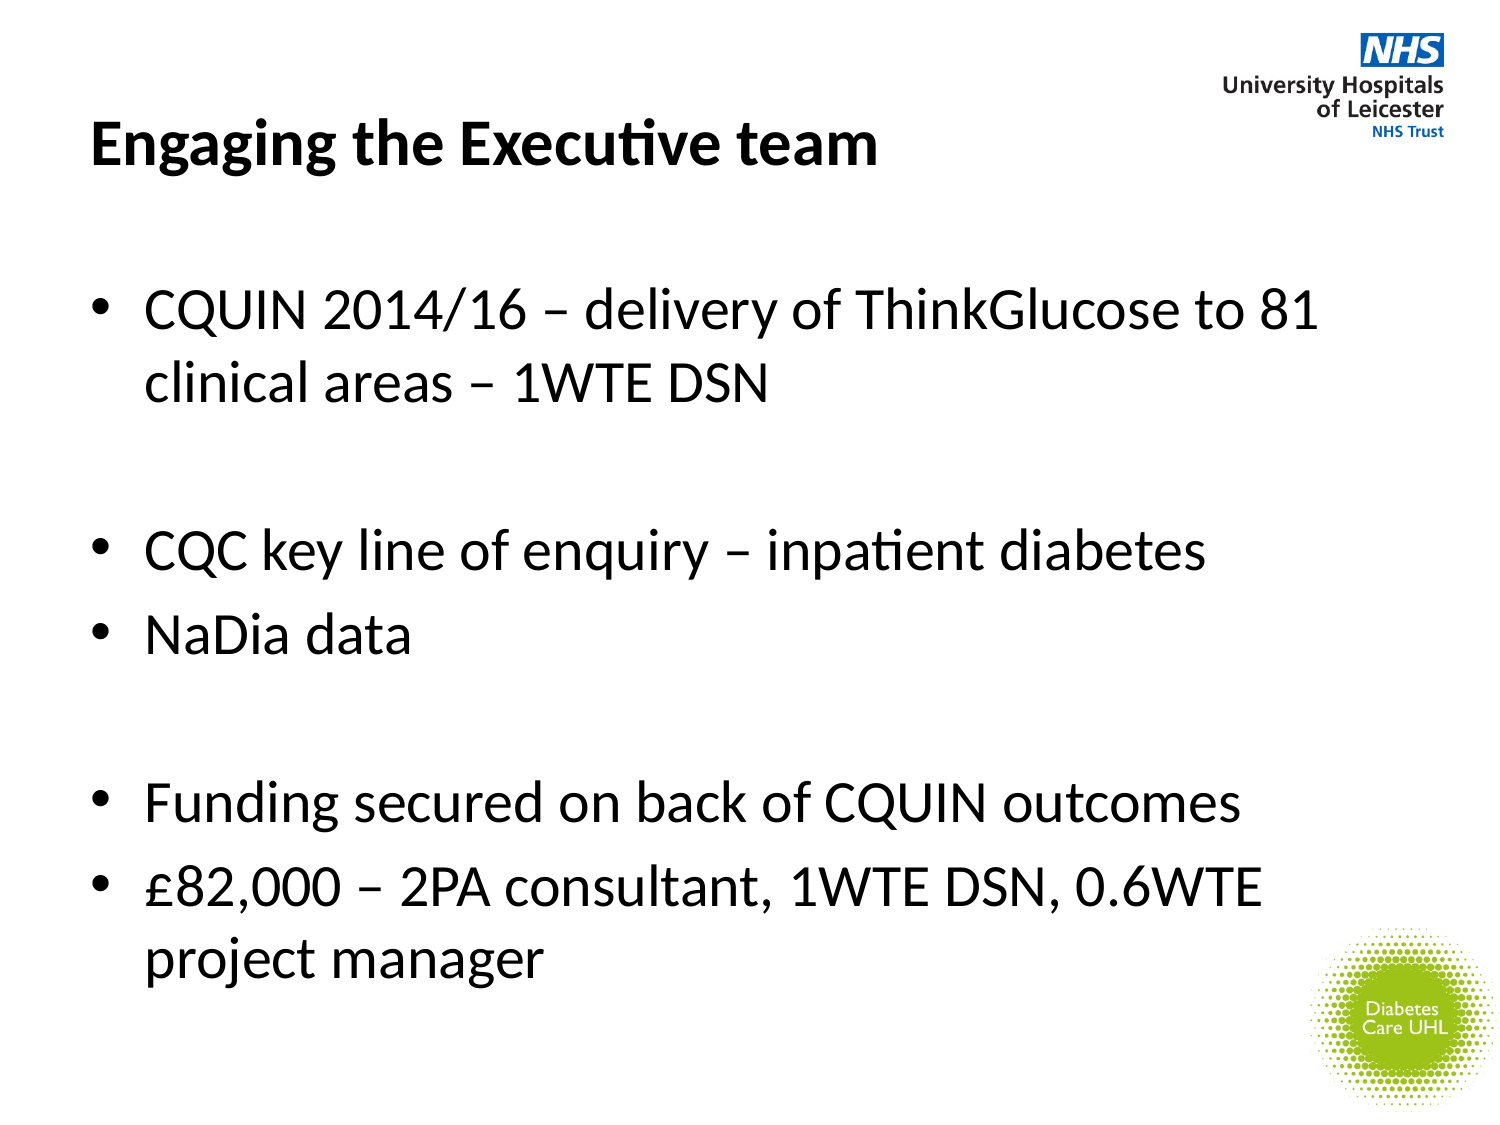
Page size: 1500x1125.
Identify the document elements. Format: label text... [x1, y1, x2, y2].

list CQUIN 2014/16 – delivery of ThinkGlucose to 81 clinical areas – 1WTE DSN CQC key line of enquiry – inpatient diabetes NaDia data Funding secured on back of CQUIN outcomes £82,000 – 2PA consultant, 1WTE DSN, 0.6WTE project manager [75, 262, 1425, 1005]
title Engaging the Executive team [75, 45, 1425, 233]
picture [1310, 928, 1500, 1112]
picture [1092, 0, 1477, 173]
